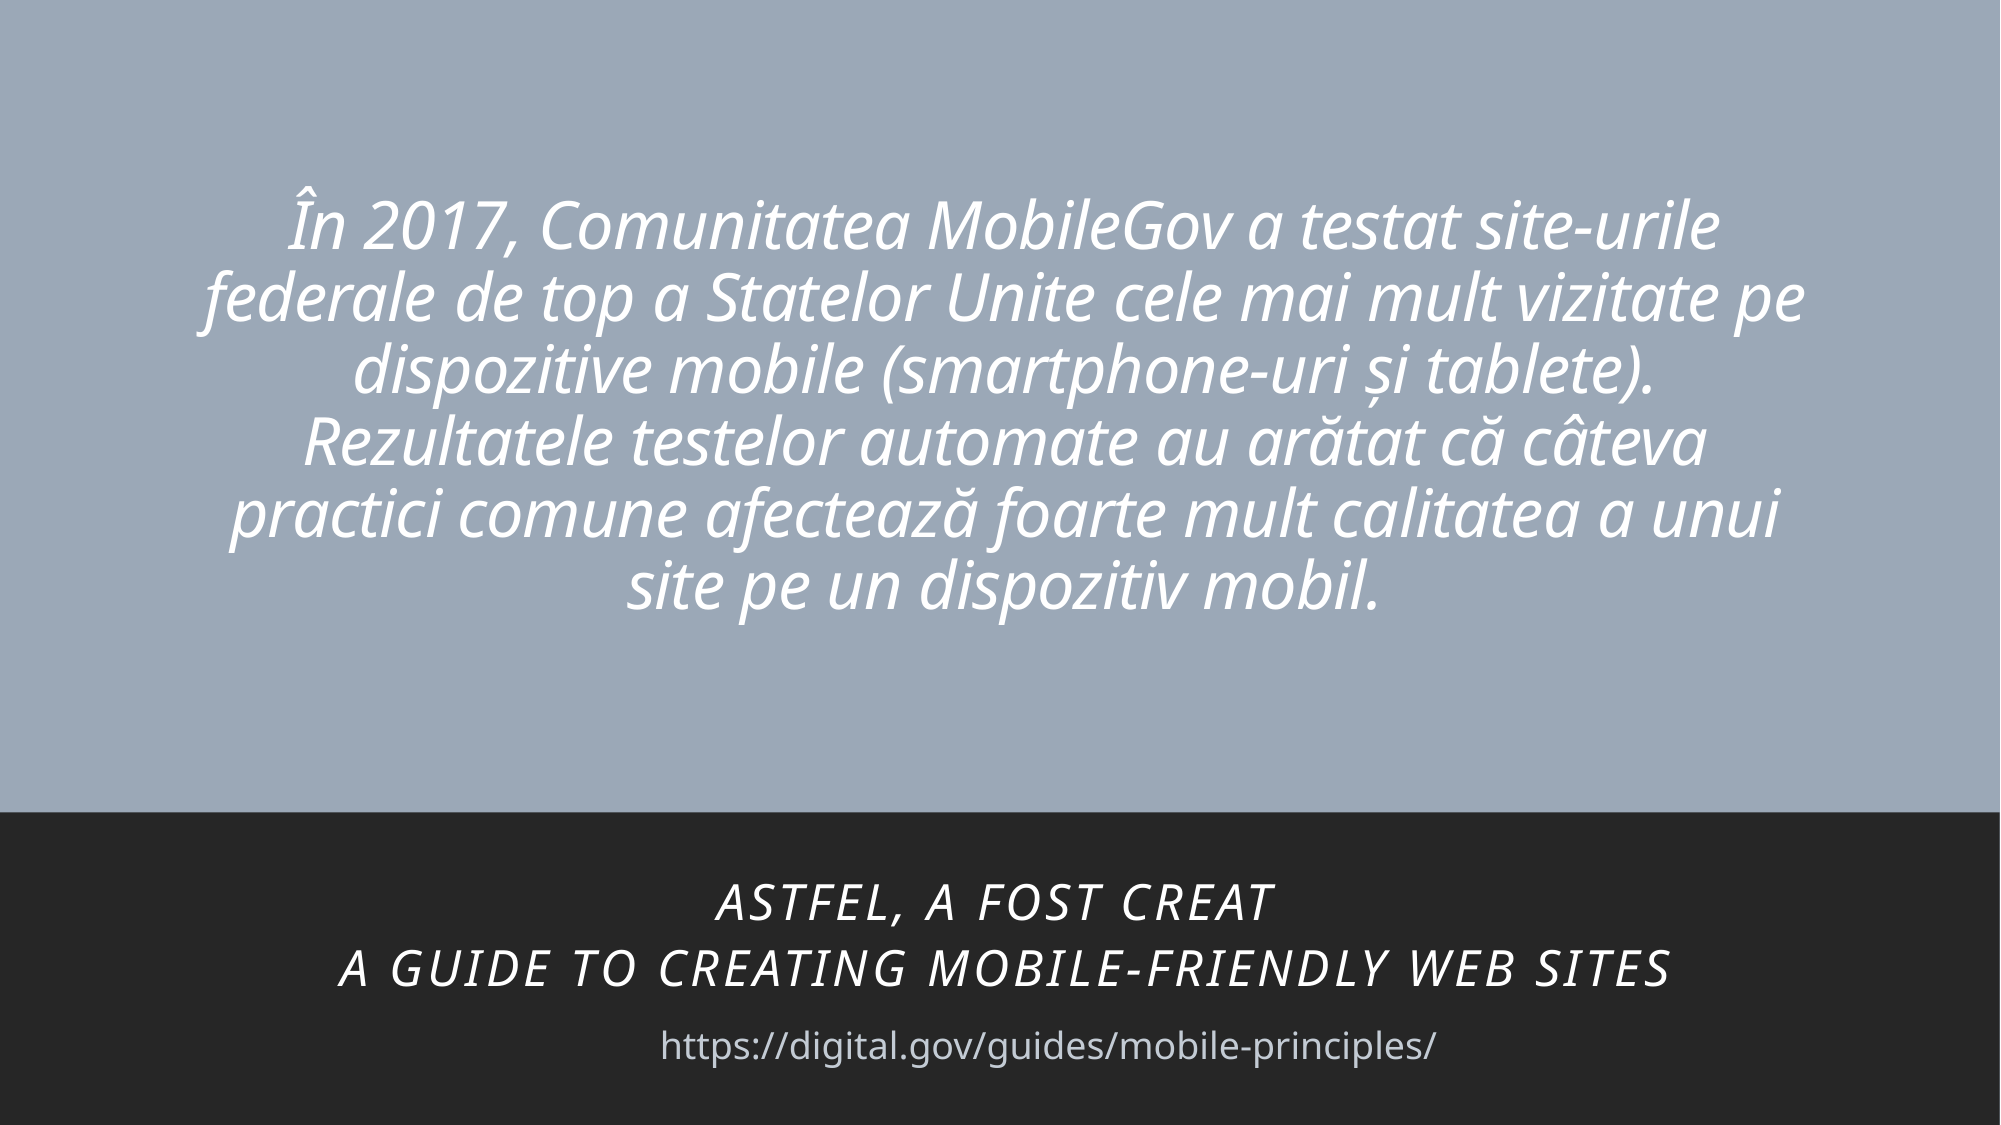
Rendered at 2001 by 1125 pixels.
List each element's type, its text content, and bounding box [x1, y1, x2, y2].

text_box [0, 0, 2000, 811]
subtitle Astfel, a fost creat A Guide to Creating Mobile-Friendly Web Sites [180, 857, 1831, 1045]
text_box [0, 811, 2000, 1125]
text_box https://digital.gov/guides/mobile-principles/ [267, 1014, 1830, 1075]
title În 2017, Comunitatea MobileGov a testat site-urile federale de top a Statelor Unite cele mai mult vizitate pe dispozitive mobile (smartphone-uri și tablete). Rezultatele testelor automate au arătat că câteva practici comune afectează foarte mult calitatea a unui site pe un dispozitiv mobil. [180, 124, 1830, 763]
